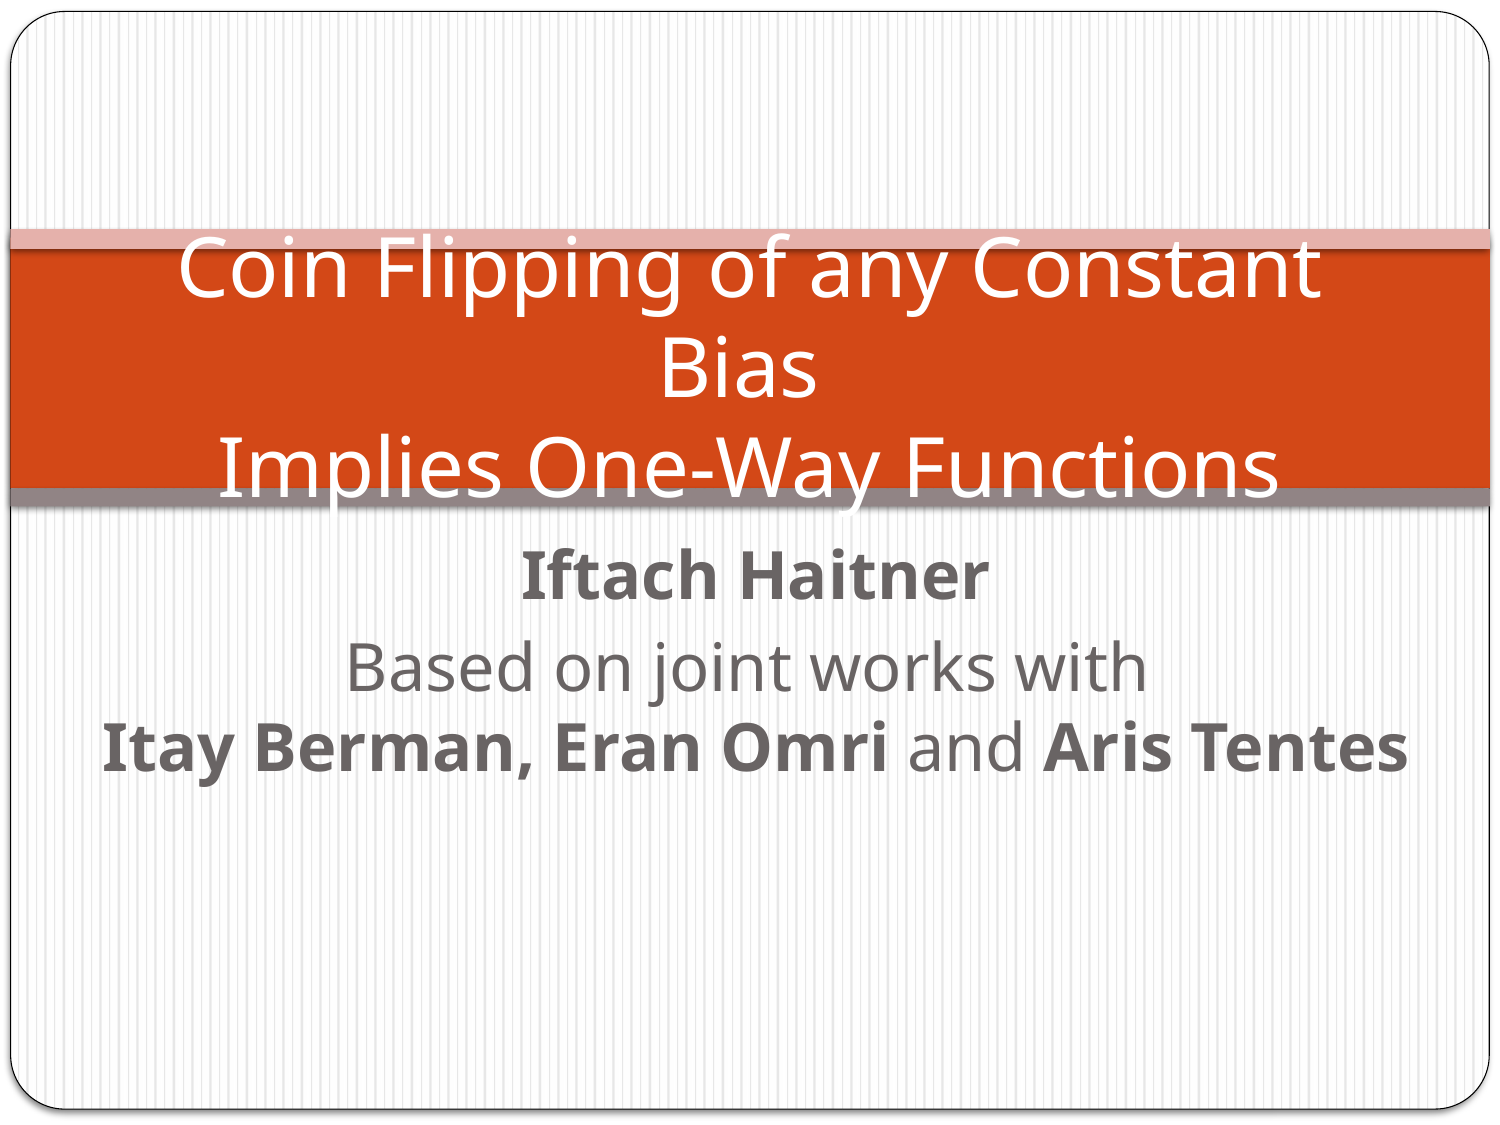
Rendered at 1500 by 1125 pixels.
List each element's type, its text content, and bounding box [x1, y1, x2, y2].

subtitle Iftach Haitner Based on joint works with Itay Berman, Eran Omri and Aris Tentes [62, 524, 1451, 801]
title Coin Flipping of any Constant Bias Implies One-Way Functions [74, 246, 1426, 489]
